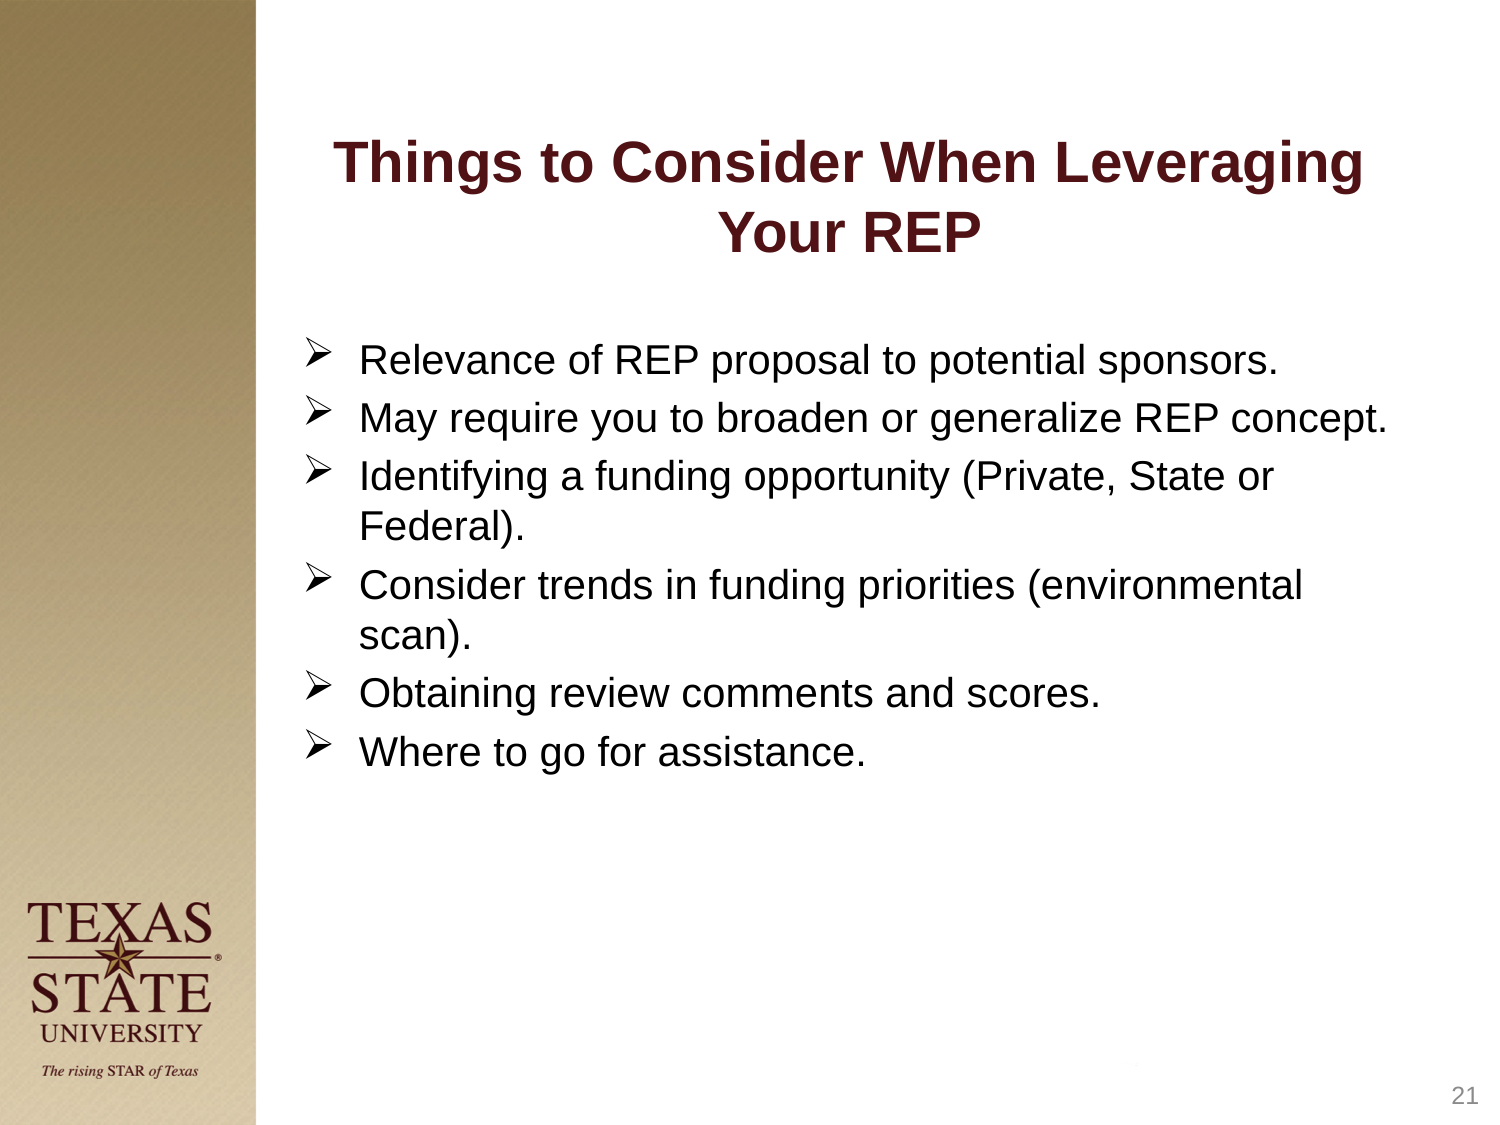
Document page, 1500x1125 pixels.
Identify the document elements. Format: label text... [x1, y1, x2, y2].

slide_number 21 [1287, 1065, 1495, 1125]
list Relevance of REP proposal to potential sponsors. May require you to broaden or generalize REP concept. Identifying a funding opportunity (Private, State or Federal). Consider trends in funding priorities (environmental scan). Obtaining review comments and scores. Where to go for assistance. [287, 324, 1413, 1000]
title Things to Consider When Leveraging Your REP [287, 99, 1413, 288]
picture [0, 0, 1488, 1125]
